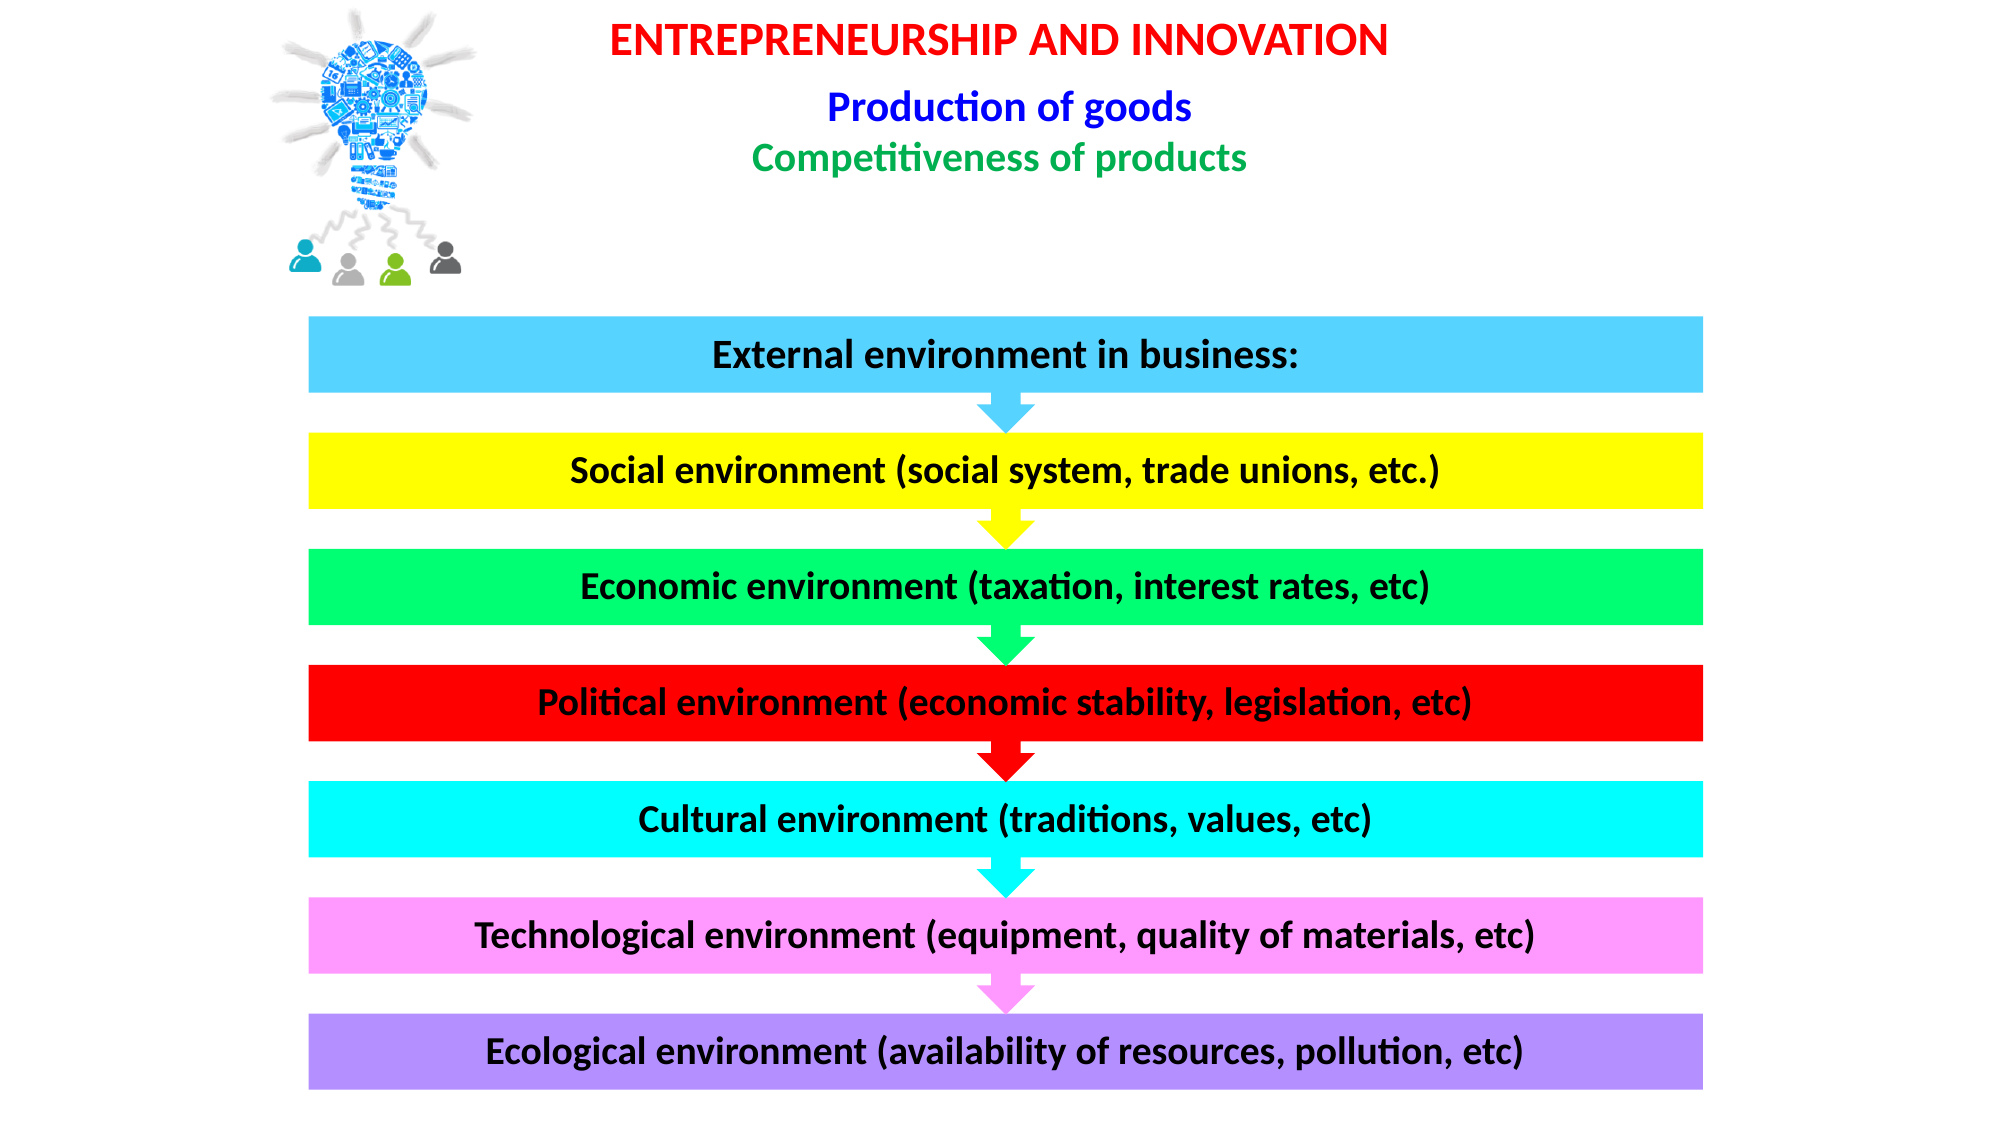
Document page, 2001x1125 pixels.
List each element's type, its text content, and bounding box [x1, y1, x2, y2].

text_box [308, 316, 1704, 1090]
picture [249, 0, 513, 305]
text_box ENTREPRENEURSHIP AND INNOVATION [513, 0, 1750, 70]
text_box Production of goods Competitiveness of products [513, 70, 1750, 188]
